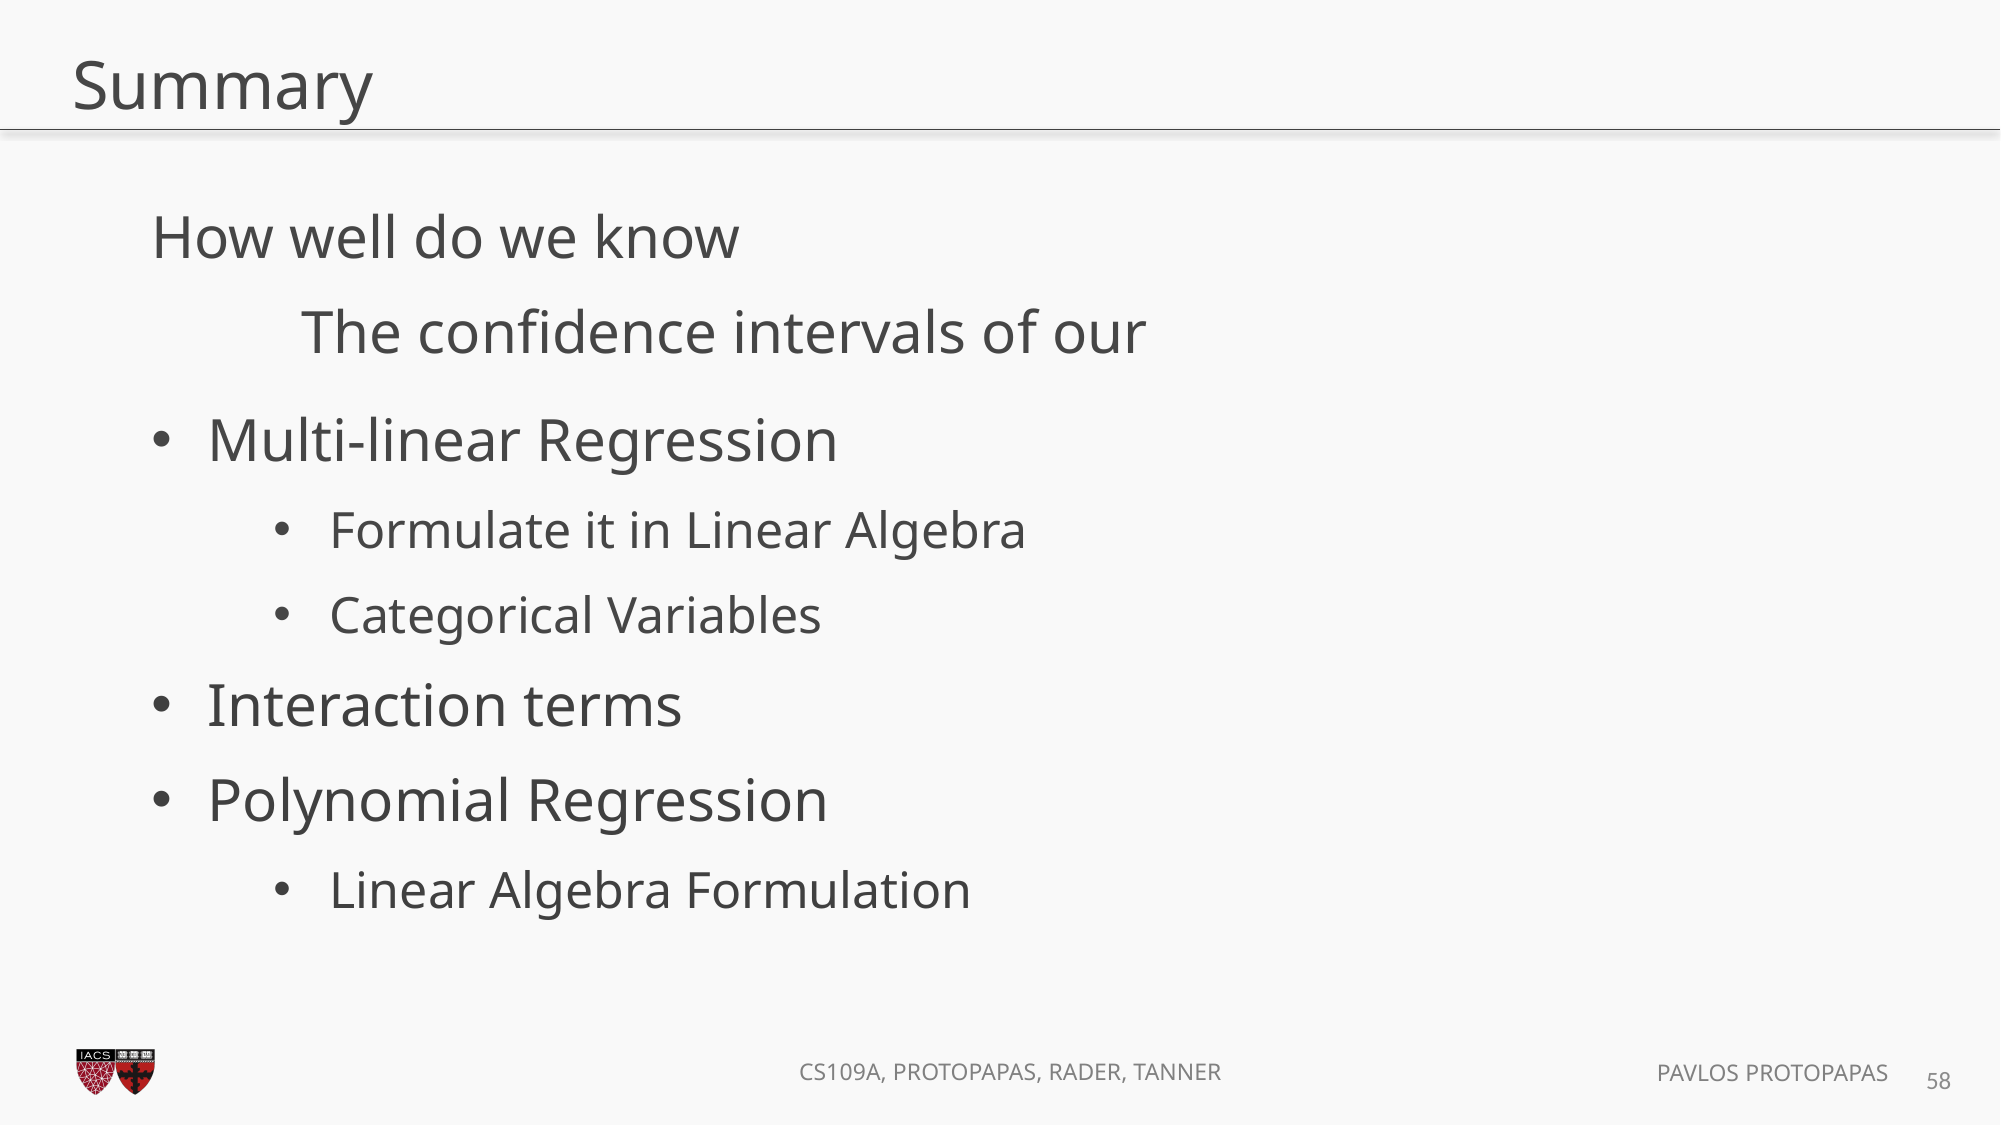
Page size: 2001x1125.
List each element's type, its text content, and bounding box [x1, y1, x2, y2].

slide_number 58 [1500, 1050, 1967, 1110]
picture [75, 1049, 155, 1095]
title Summary [57, 35, 1943, 162]
